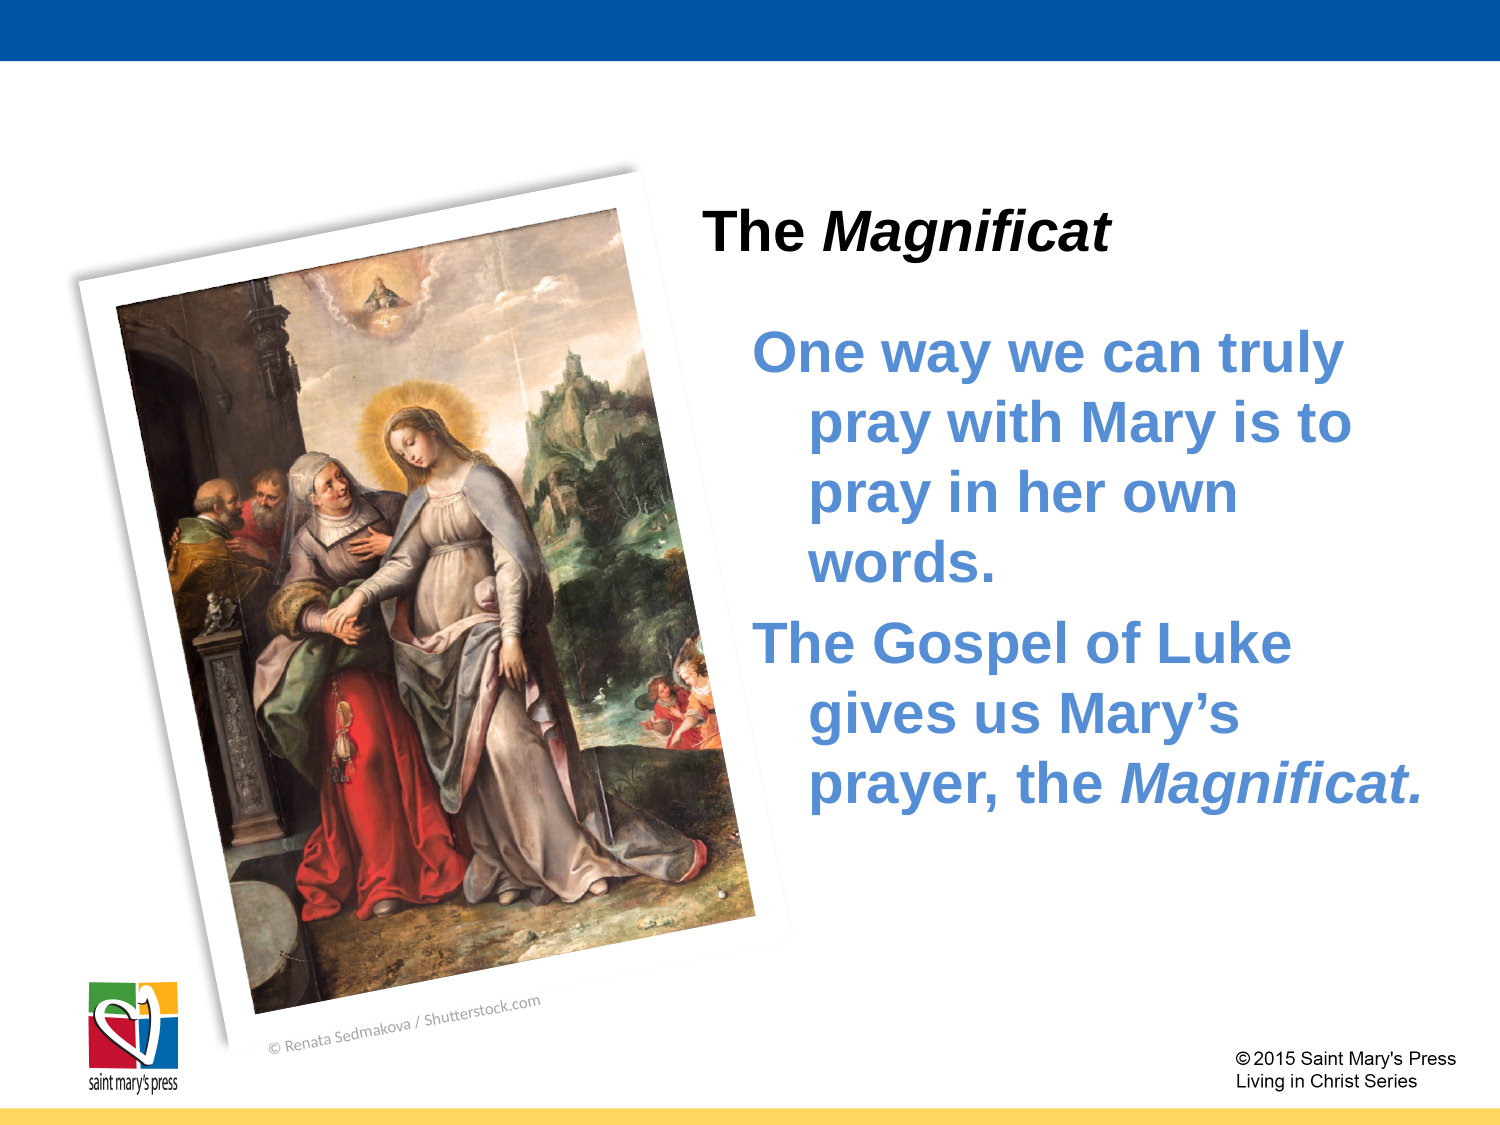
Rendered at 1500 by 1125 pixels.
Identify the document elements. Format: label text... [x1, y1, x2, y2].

title The Magnificat [687, 147, 1500, 310]
picture [0, 0, 1500, 1125]
list One way we can truly pray with Mary is to pray in her own words. The Gospel of Luke gives us Mary’s prayer, the Magnificat. [737, 307, 1450, 958]
text_box © Renata Sedmakova / Shutterstock.com [252, 982, 640, 1069]
